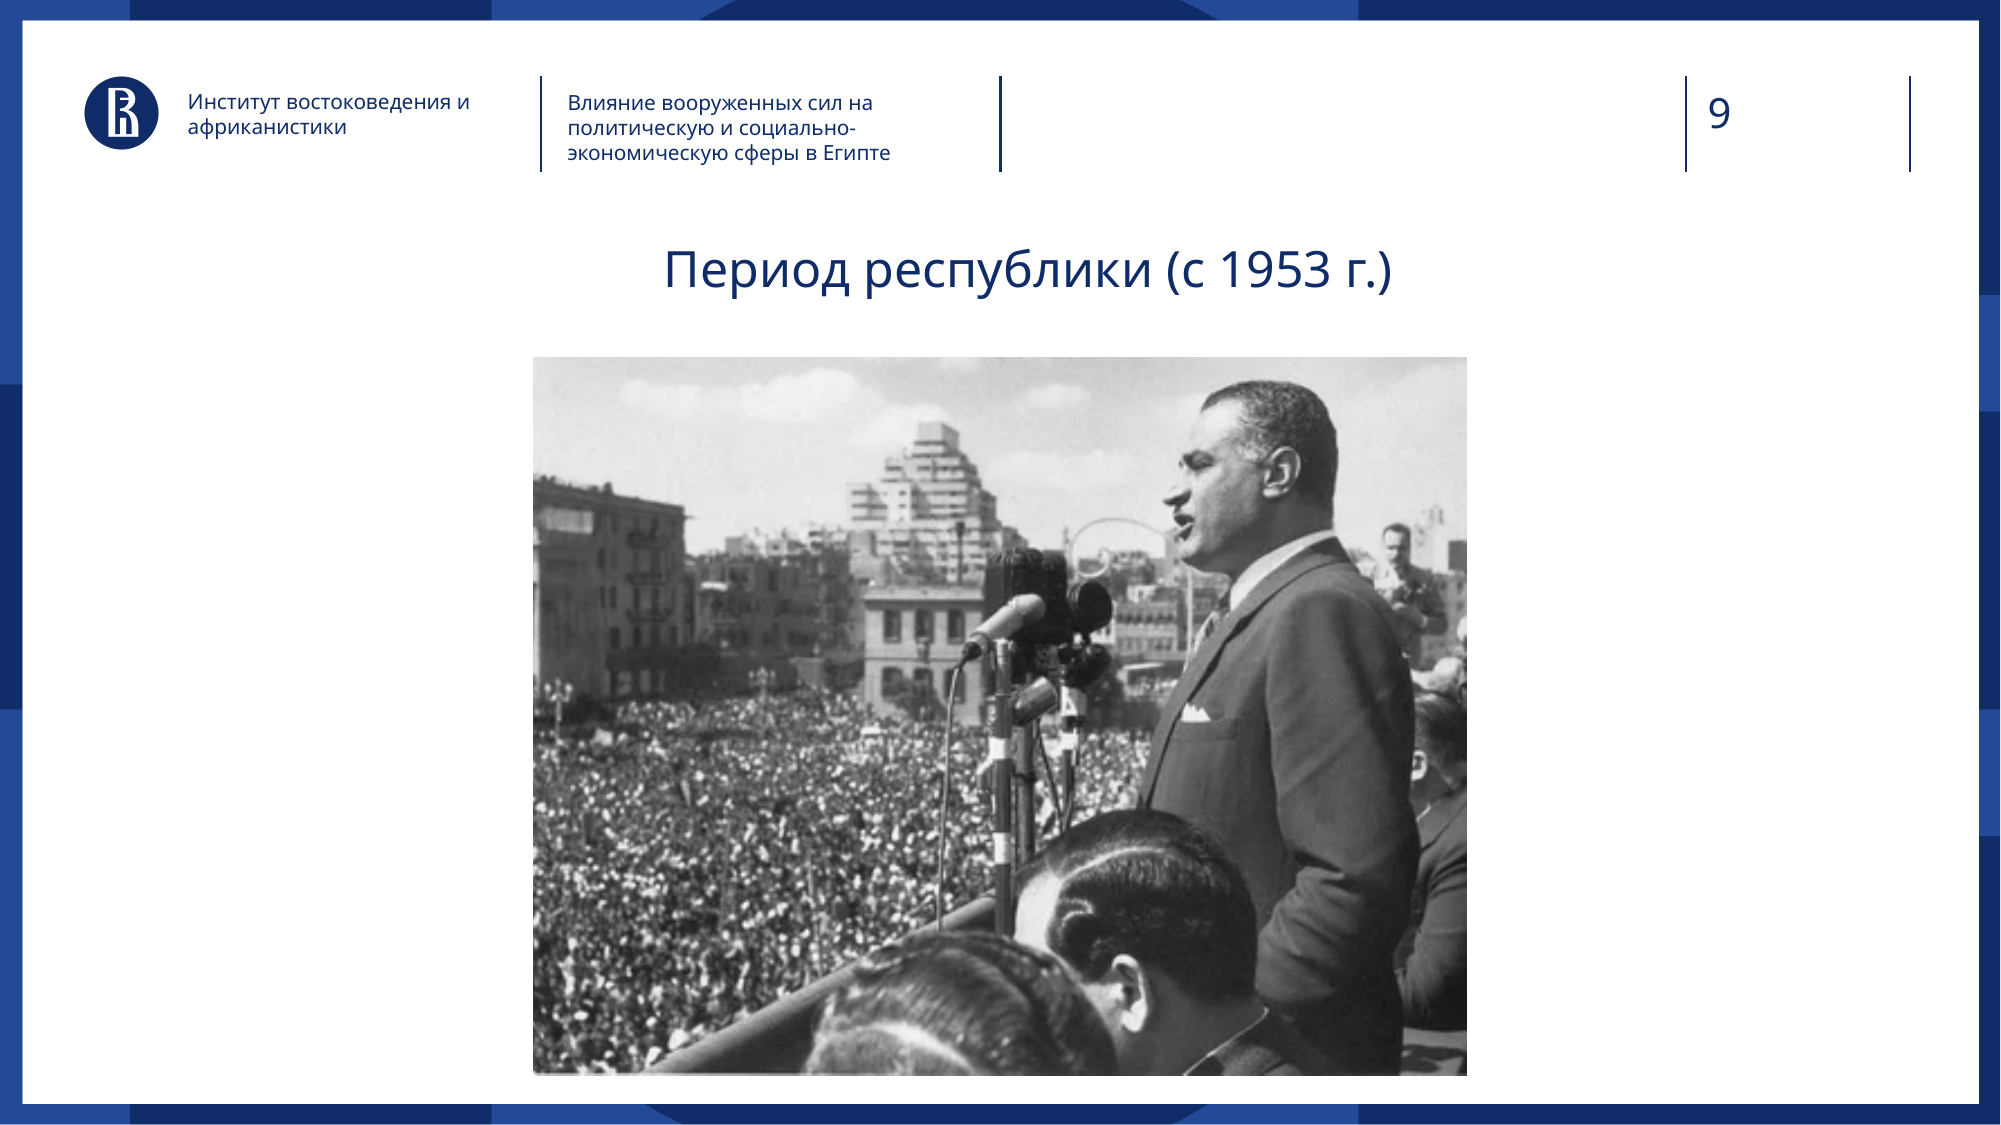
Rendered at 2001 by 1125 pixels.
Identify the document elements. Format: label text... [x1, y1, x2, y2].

picture [0, 0, 2001, 1125]
title Период республики (с 1953 г.) [96, 237, 1961, 365]
list Влияние вооруженных сил на политическую и социально-экономическую сферы в Египте [567, 90, 957, 157]
list Институт востоковедения и африканистики [187, 88, 500, 157]
